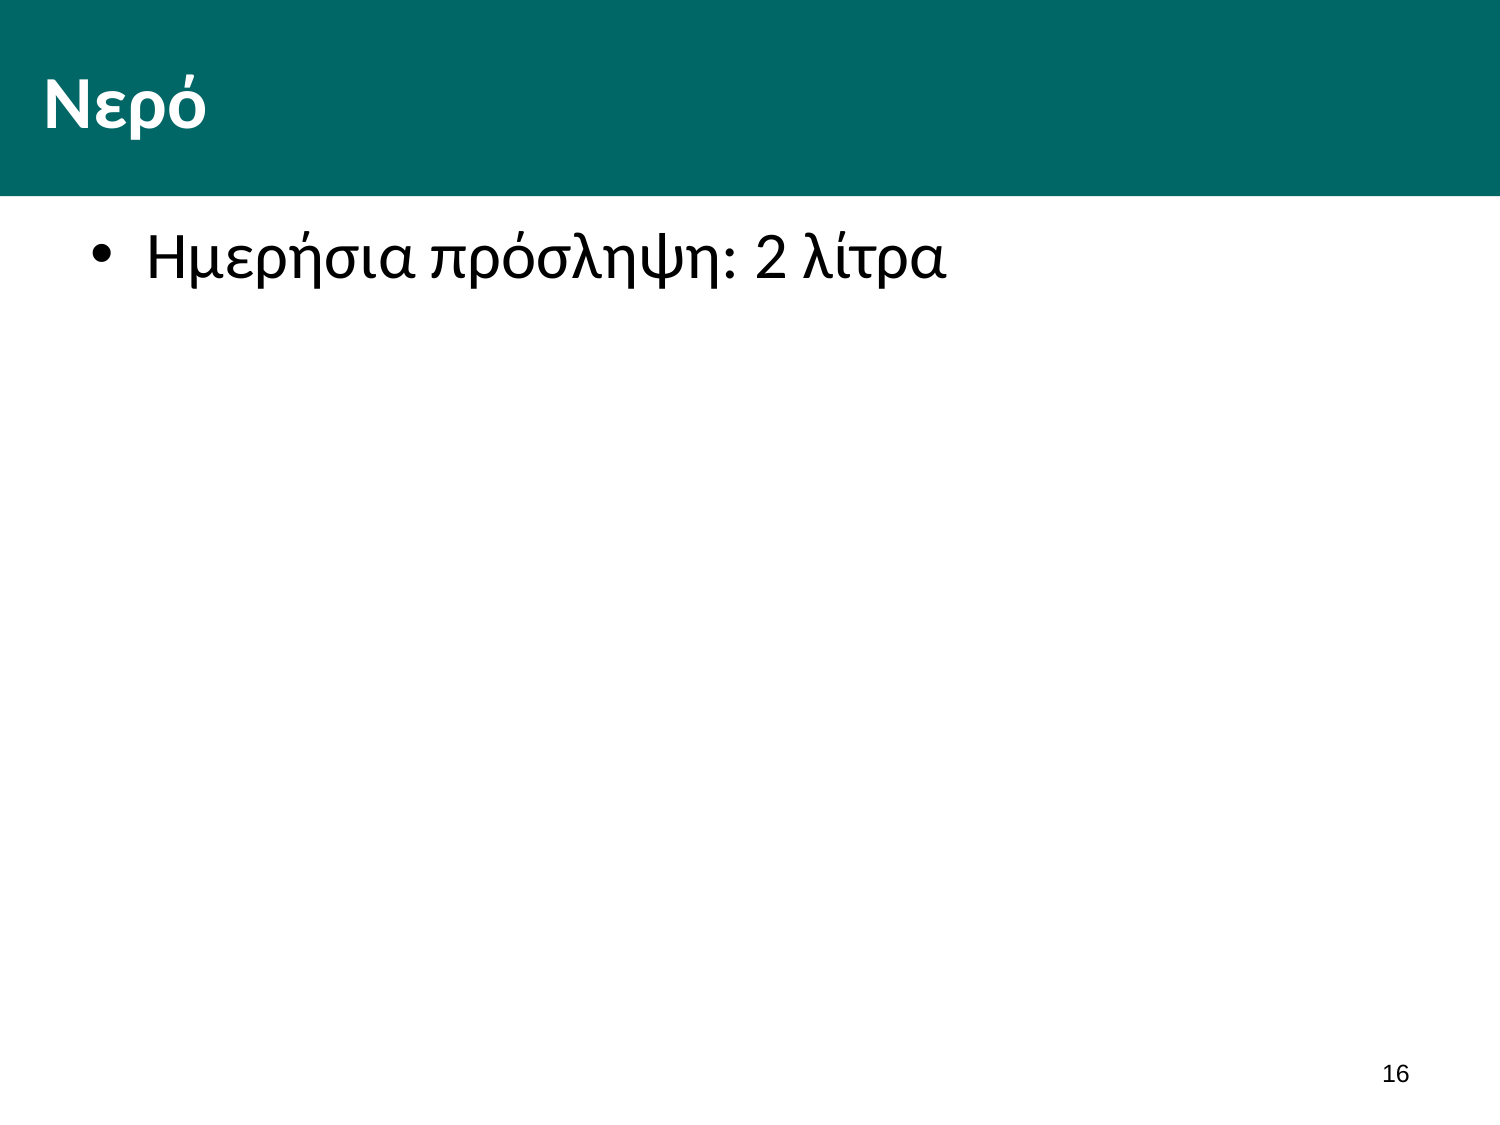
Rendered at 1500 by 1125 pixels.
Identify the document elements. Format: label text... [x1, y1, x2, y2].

slide_number 15 [1074, 1042, 1425, 1103]
list Ημερήσια πρόσληψη: 2 λίτρα [75, 196, 1425, 1024]
title Νερό [0, 0, 1500, 197]
